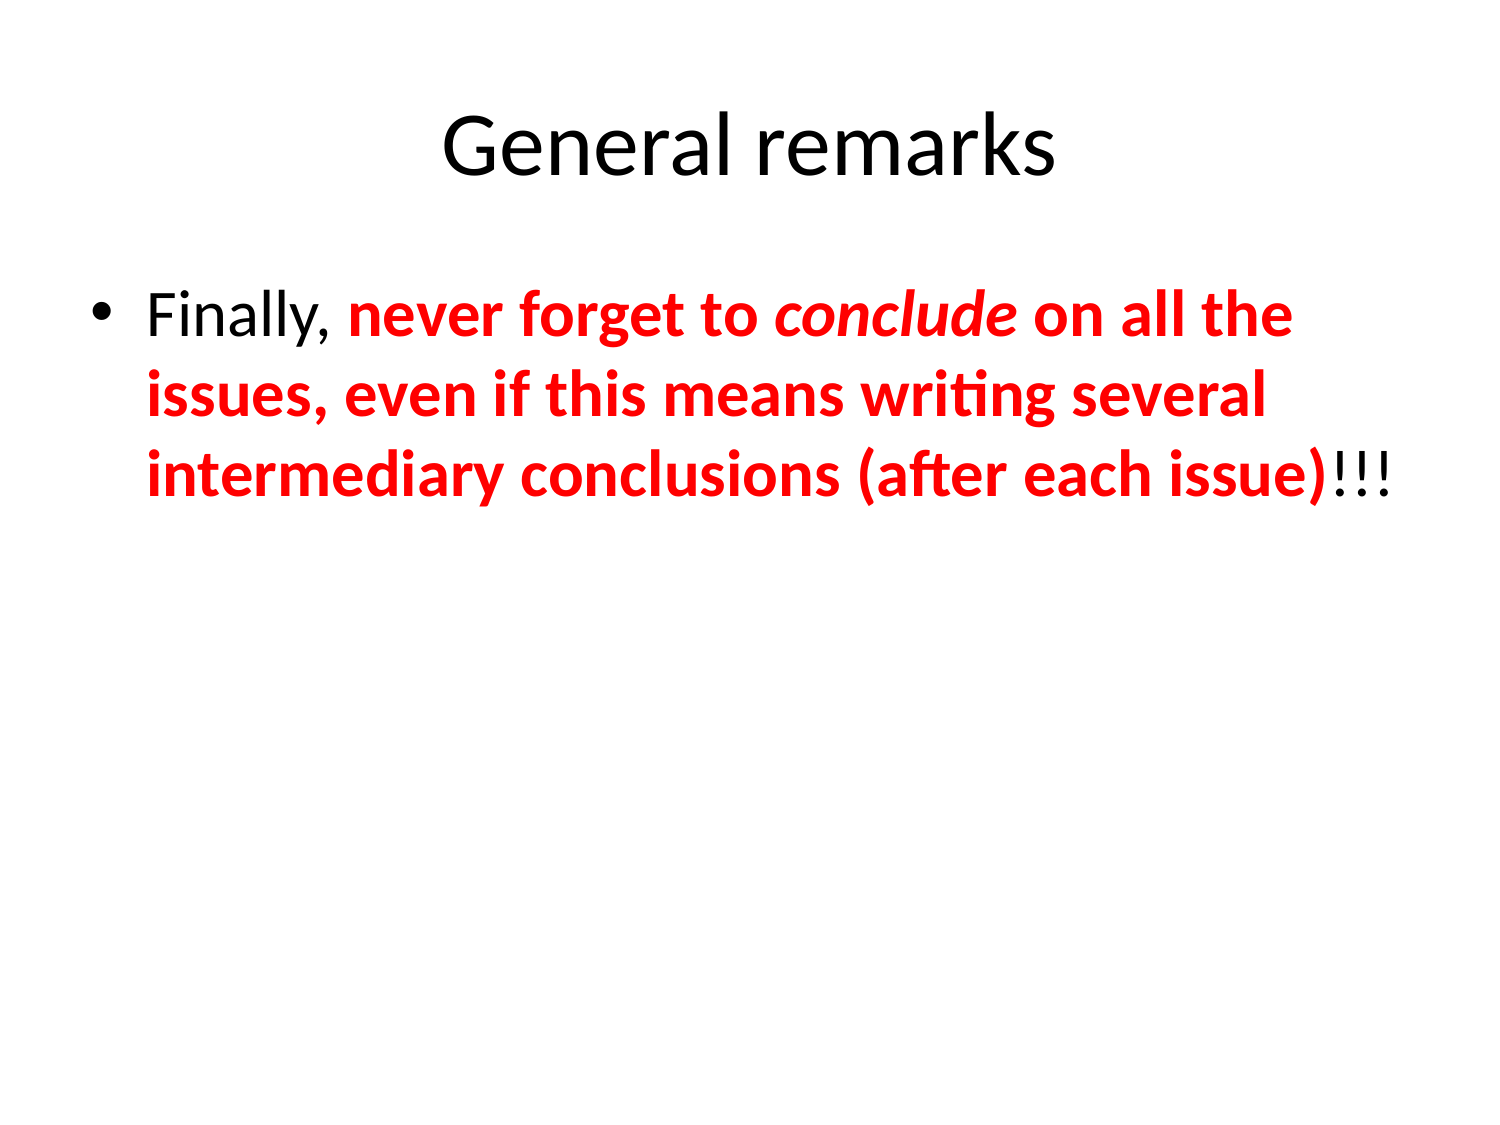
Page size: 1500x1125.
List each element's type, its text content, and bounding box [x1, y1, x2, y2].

title General remarks [75, 45, 1425, 233]
list Finally, never forget to conclude on all the issues, even if this means writing several intermediary conclusions (after each issue)!!! [75, 262, 1425, 1005]
